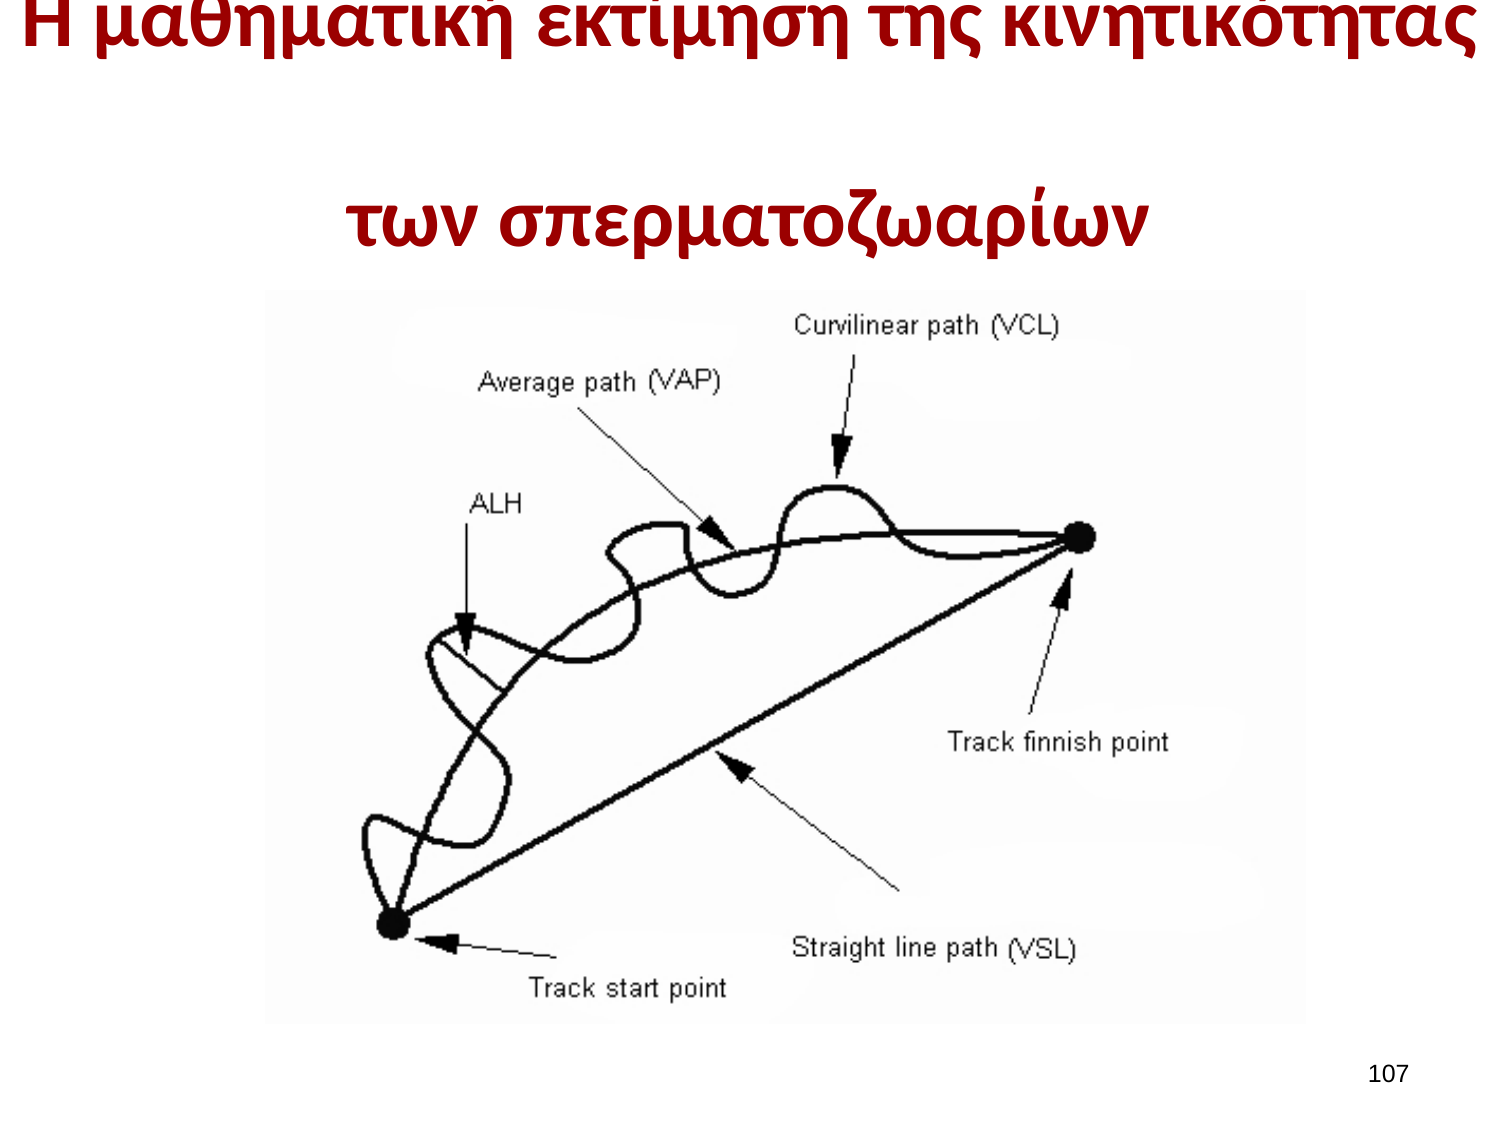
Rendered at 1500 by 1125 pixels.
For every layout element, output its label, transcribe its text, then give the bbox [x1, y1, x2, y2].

title Η μαθηματική εκτίμηση της κινητικότητας των σπερματοζωαρίων [0, 19, 1500, 209]
slide_number 106 [1074, 1042, 1425, 1103]
picture [265, 290, 1306, 1024]
